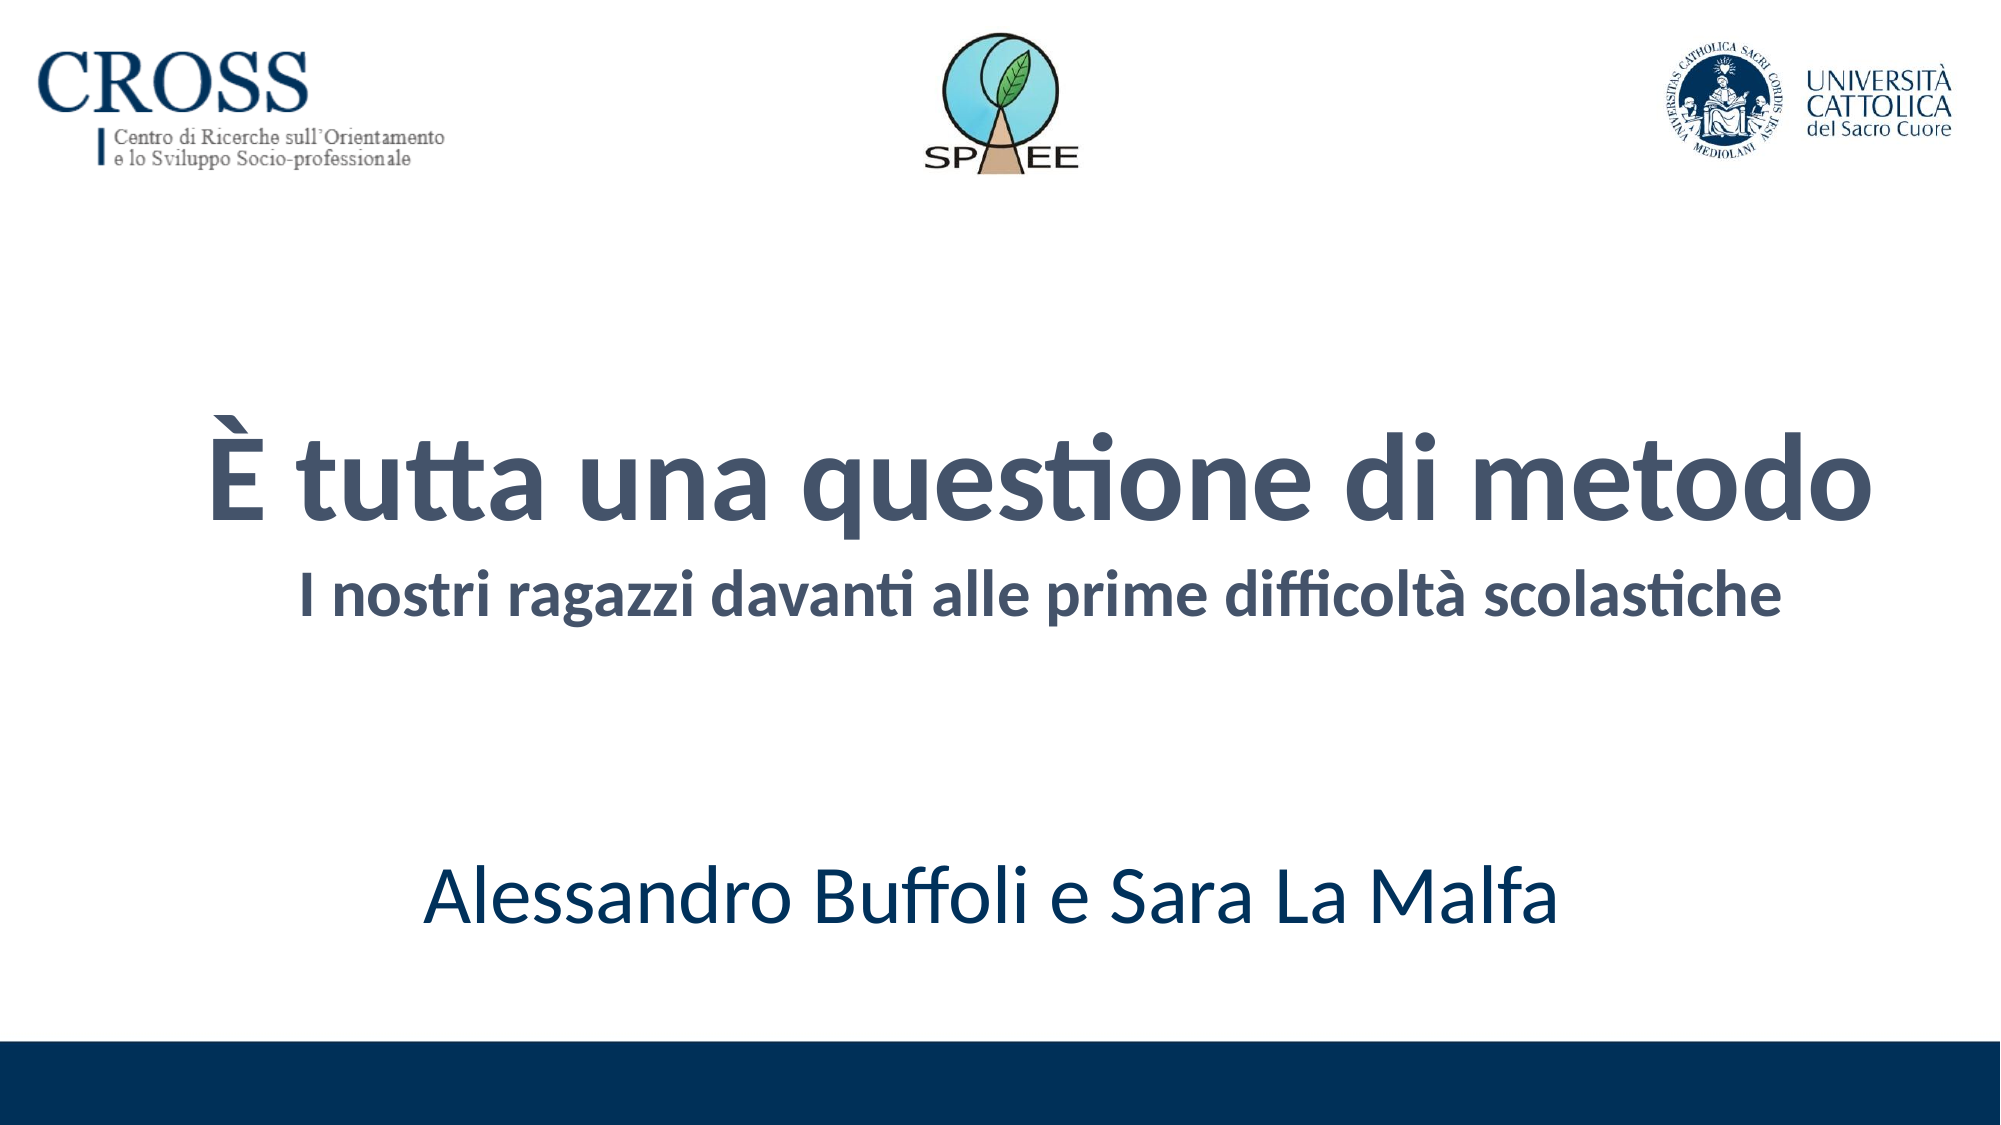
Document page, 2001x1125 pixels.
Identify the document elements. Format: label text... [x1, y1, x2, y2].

title È tutta una questione di metodo I nostri ragazzi davanti alle prime difficoltà scolastiche [199, 393, 1882, 630]
text_box Alessandro Buffoli e Sara La Malfa [421, 837, 1568, 940]
picture [0, 25, 2000, 1125]
